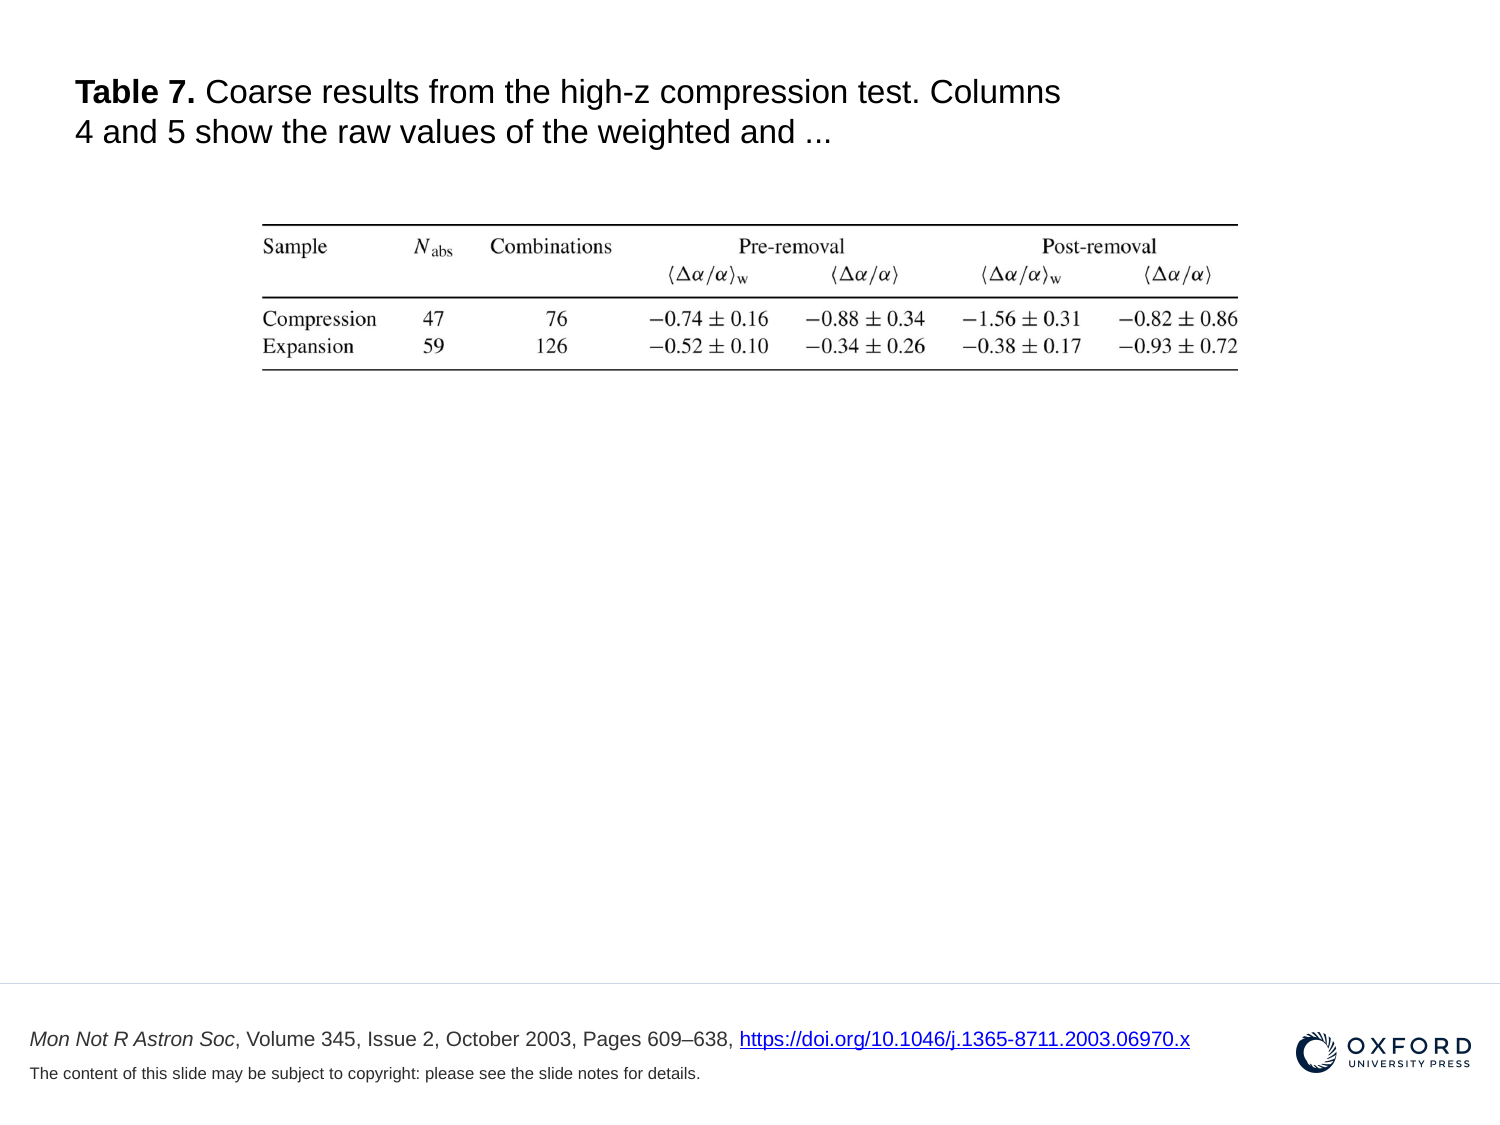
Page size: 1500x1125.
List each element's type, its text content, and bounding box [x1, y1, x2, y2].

picture [262, 224, 1238, 371]
picture [1296, 1032, 1471, 1073]
footer Mon Not R Astron Soc, Volume 345, Issue 2, October 2003, Pages 609–638, https://doi.org/10.1046/j.1365-8711.2003.06970.x The content of this slide may be subject to copyright: please see the slide notes for details. [0, 983, 1260, 1125]
title Table 7. Coarse results from the high-z compression test. Columns 4 and 5 show the raw values of the weighted and ... [75, 69, 1078, 171]
